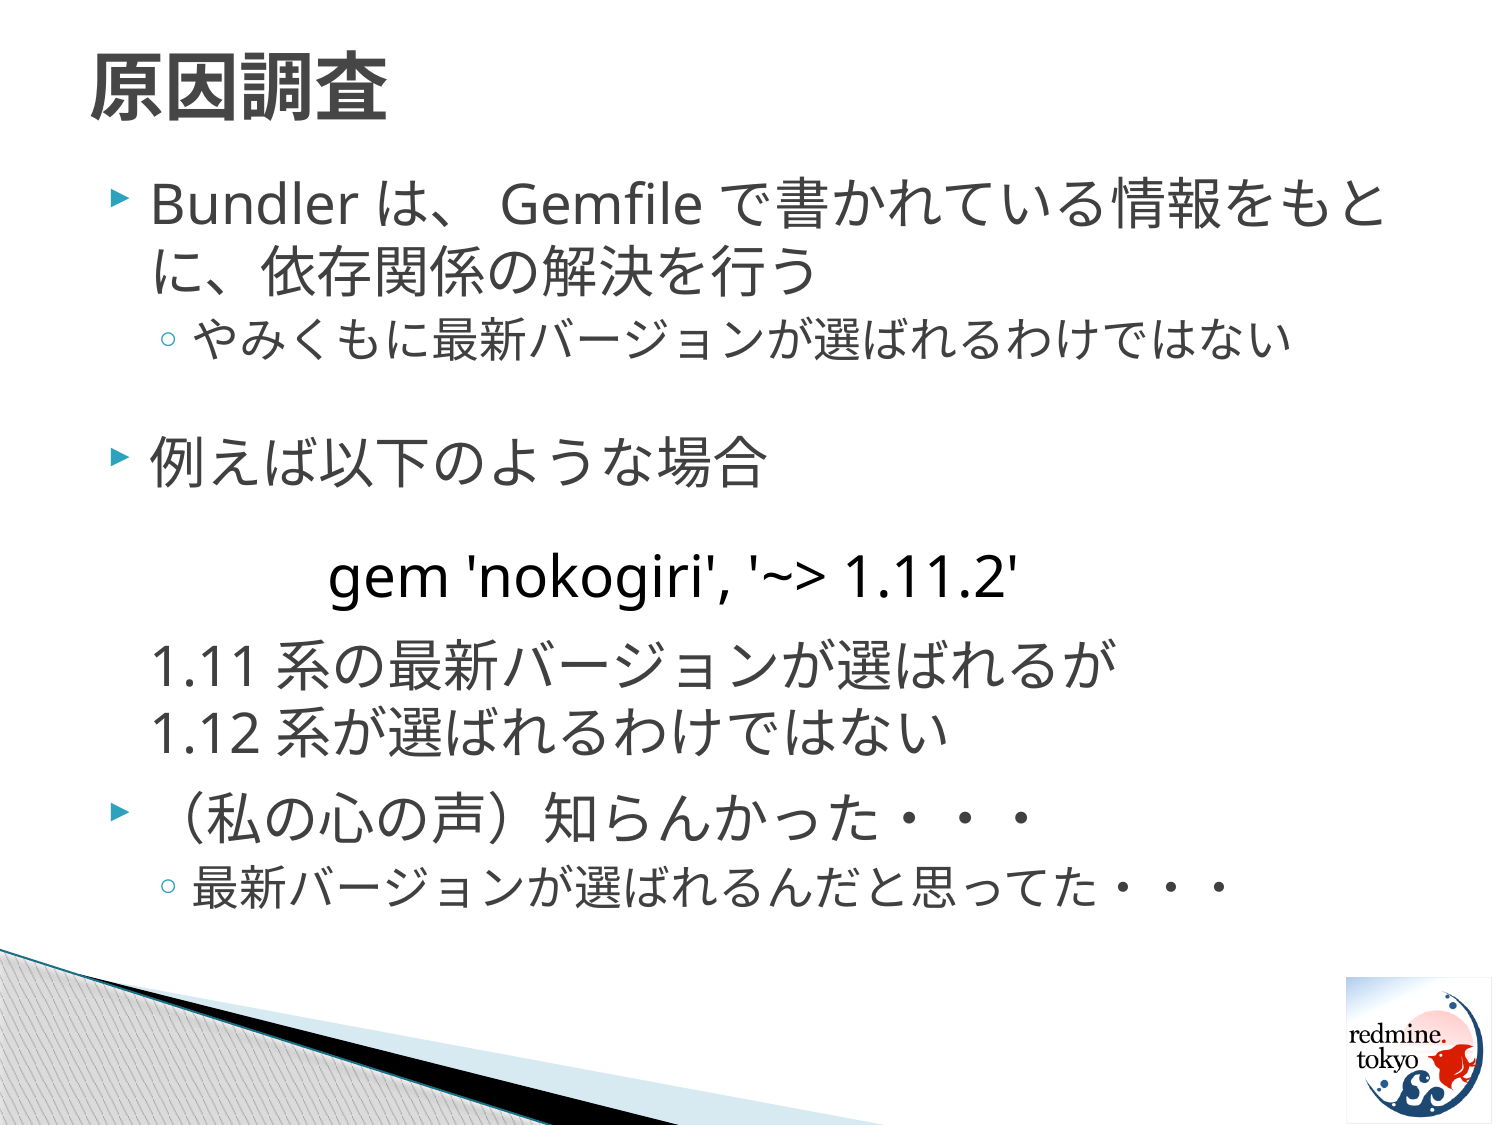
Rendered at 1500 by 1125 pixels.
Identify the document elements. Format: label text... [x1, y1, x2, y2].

list Bundlerは、Gemfileで書かれている情報をもとに、依存関係の解決を行う やみくもに最新バージョンが選ばれるわけではない [75, 160, 1425, 419]
picture [1344, 975, 1493, 1125]
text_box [74, 419, 1426, 776]
title 原因調査 [75, 30, 1425, 138]
text_box （私の心の声）知らんかった・・・ 最新バージョンが選ばれるんだと思ってた・・・ [74, 786, 1425, 941]
